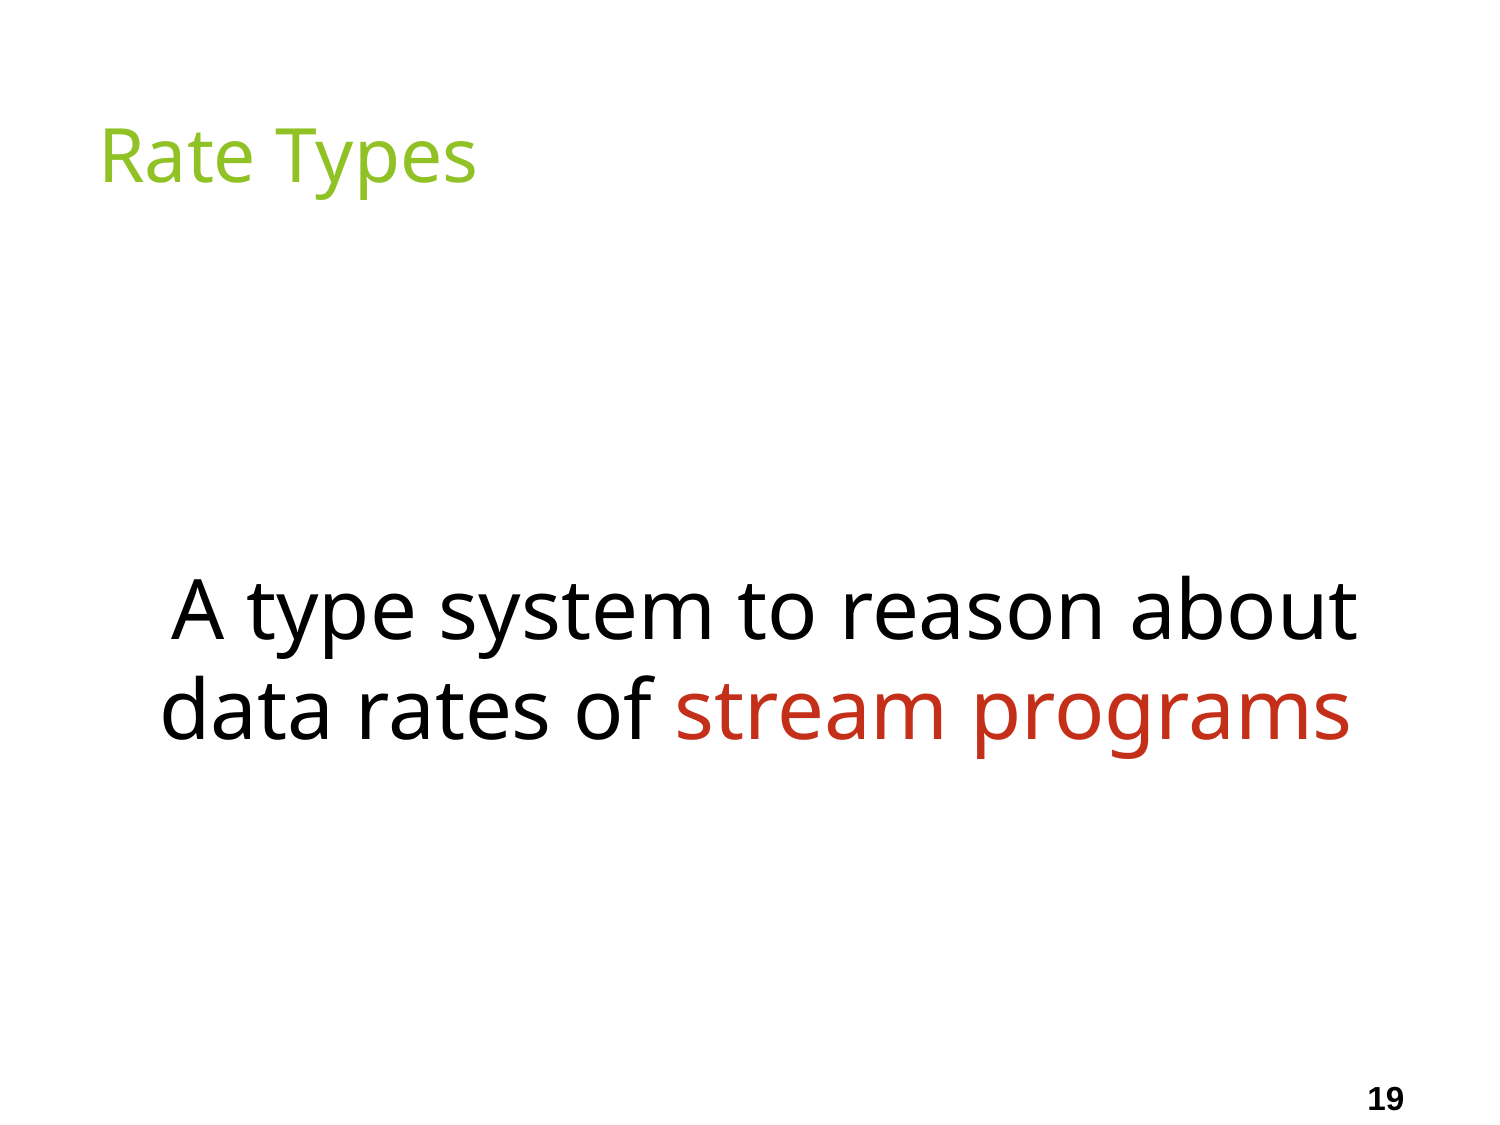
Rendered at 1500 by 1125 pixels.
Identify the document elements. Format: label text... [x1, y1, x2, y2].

title Rate Types [83, 99, 1142, 237]
list A type system to reason about data rates of stream programs [75, 237, 1438, 1075]
